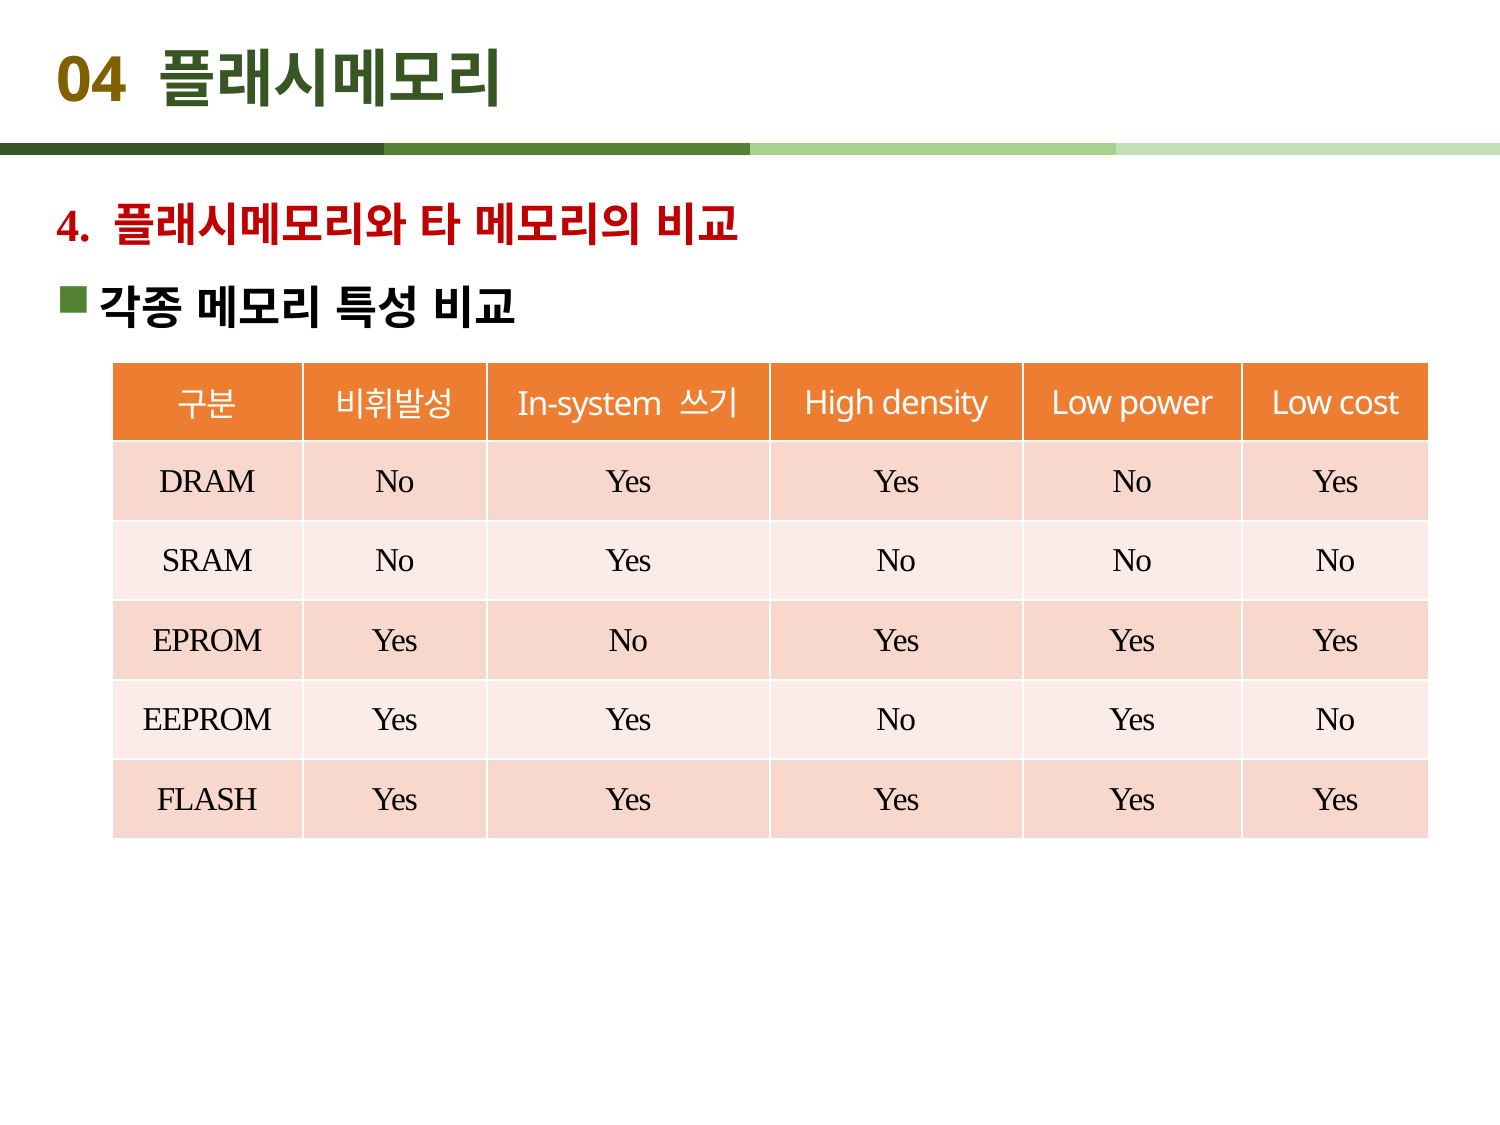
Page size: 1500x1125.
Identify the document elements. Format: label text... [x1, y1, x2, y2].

table_cell No [1024, 522, 1241, 599]
table_cell Yes [1243, 601, 1428, 679]
table_cell Yes [771, 601, 1022, 679]
table_cell No [1024, 442, 1241, 520]
table_cell Yes [304, 760, 486, 838]
table_header 구분 [113, 363, 302, 440]
table_cell No [1243, 522, 1428, 599]
table_cell No [771, 681, 1022, 758]
table_cell No [488, 601, 769, 679]
table_cell EPROM [113, 601, 302, 679]
table_cell Yes [488, 442, 769, 520]
table_cell Yes [1024, 760, 1241, 838]
table_header Low cost [1243, 363, 1428, 440]
table_cell Yes [304, 601, 486, 679]
table_cell No [771, 522, 1022, 599]
table_cell Yes [1024, 601, 1241, 679]
table_cell Yes [304, 681, 486, 758]
table_cell Yes [1024, 681, 1241, 758]
table_cell No [1243, 681, 1428, 758]
table_header 비휘발성 [304, 363, 486, 440]
table_cell No [304, 522, 486, 599]
table_cell No [304, 442, 486, 520]
title 04 플래시메모리 [41, 31, 1282, 121]
table_cell Yes [488, 522, 769, 599]
table_cell Yes [488, 681, 769, 758]
table_cell EEPROM [113, 681, 302, 758]
table_header High density [771, 363, 1022, 440]
table_cell Yes [771, 442, 1022, 520]
table_header Low power [1024, 363, 1241, 440]
table_cell Yes [1243, 442, 1428, 520]
table_cell FLASH [113, 760, 302, 838]
table_cell Yes [488, 760, 769, 838]
table_header In-system 쓰기 [488, 363, 769, 440]
list 4. 플래시메모리와 타 메모리의 비교 각종 메모리 특성 비교 [41, 160, 1459, 1059]
table_cell Yes [1243, 760, 1428, 838]
table_cell SRAM [113, 522, 302, 599]
table_cell DRAM [113, 442, 302, 520]
table_cell Yes [771, 760, 1022, 838]
